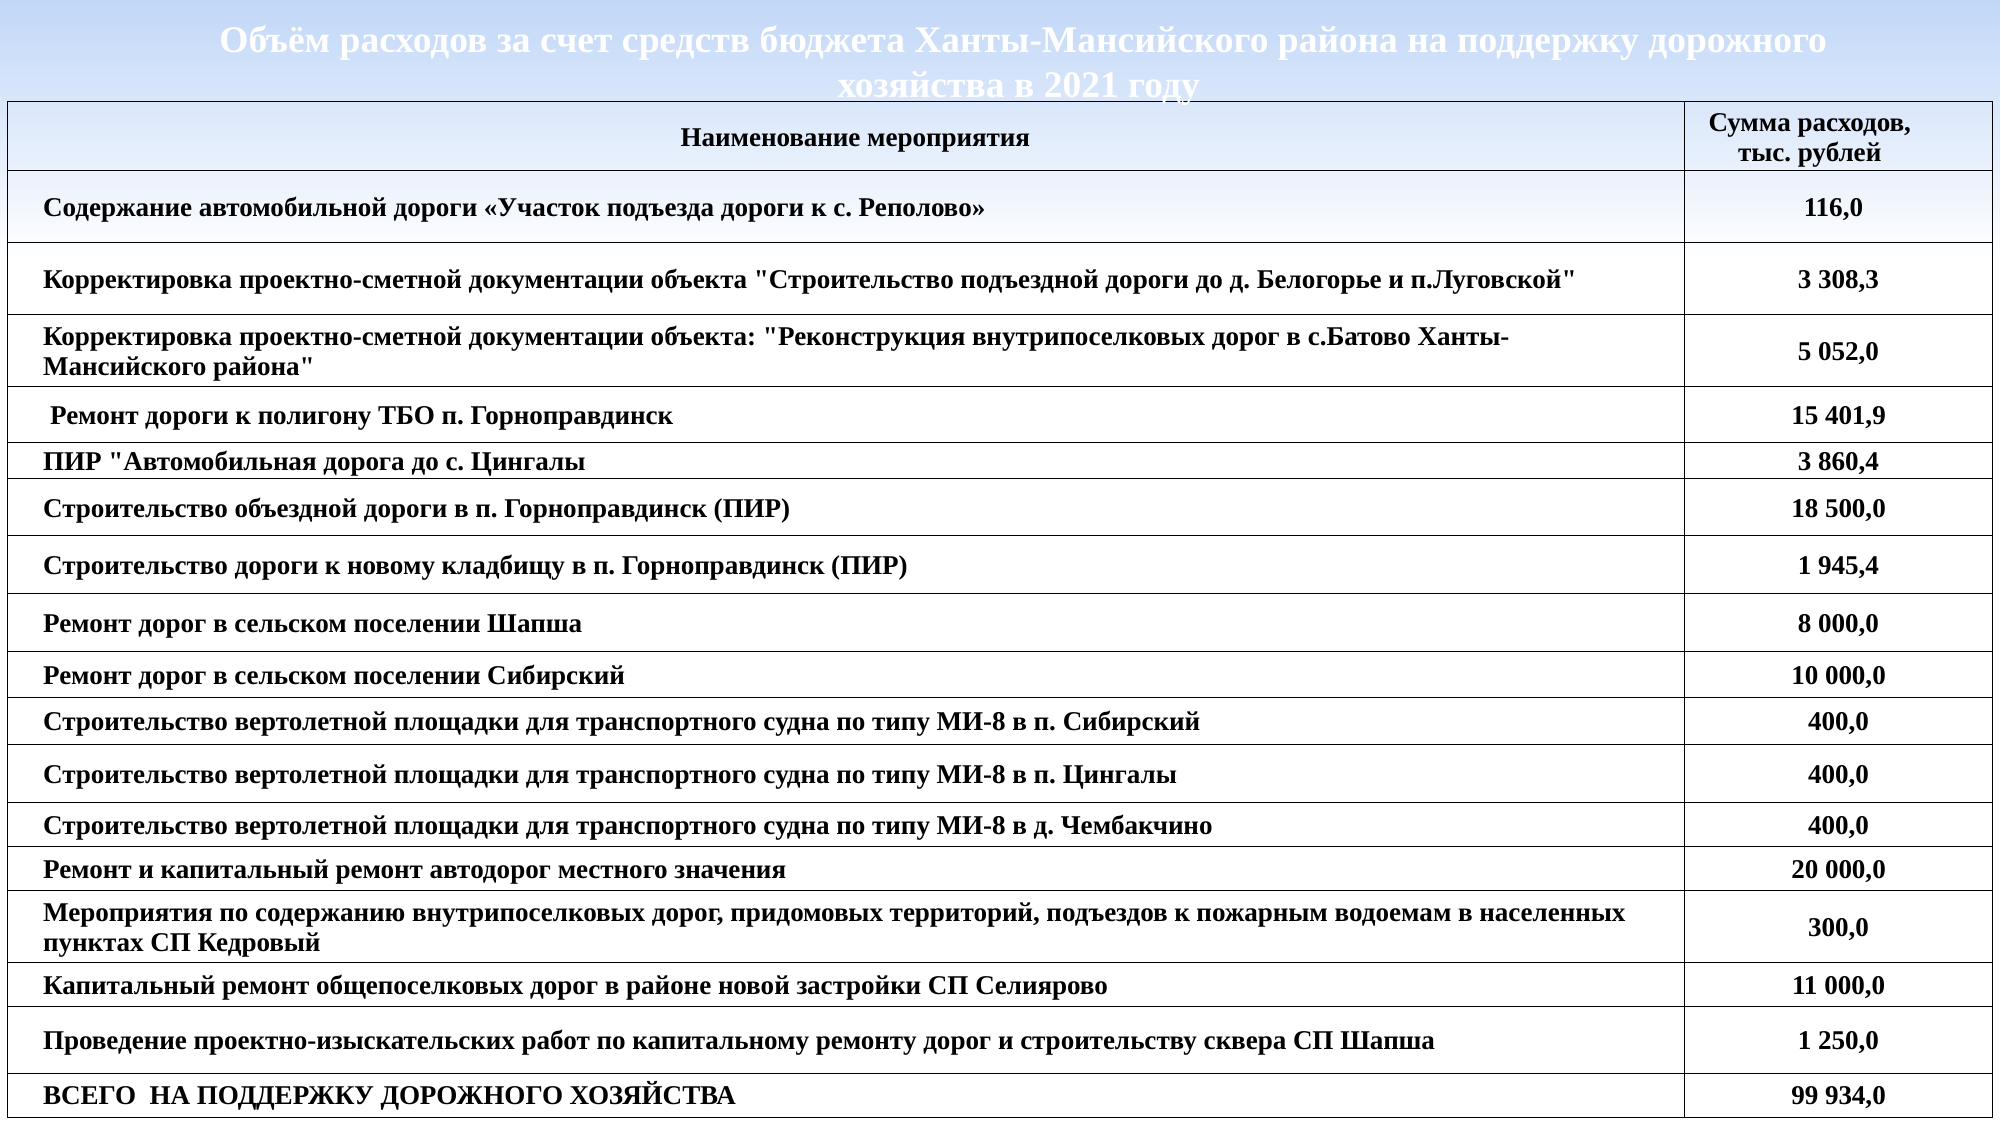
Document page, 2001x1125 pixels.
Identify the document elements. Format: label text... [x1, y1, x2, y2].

table_cell Мероприятия по содержанию внутрипоселковых дорог, придомовых территорий, подъездов к пожарным водоемам в населенных пунктах СП Кедровый [8, 891, 1684, 962]
table_cell ПИР "Автомобильная дорога до с. Цингалы [8, 443, 1684, 478]
table_cell ВСЕГО НА ПОДДЕРЖКУ ДОРОЖНОГО ХОЗЯЙСТВА [8, 1074, 1684, 1117]
table_cell 11 000,0 [1685, 963, 1992, 1006]
table_cell Строительство объездной дороги в п. Горноправдинск (ПИР) [8, 479, 1684, 535]
table_cell Ремонт дорог в сельском поселении Шапша [8, 594, 1684, 651]
table_cell Строительство вертолетной площадки для транспортного судна по типу МИ-8 в д. Чембакчино [8, 803, 1684, 846]
table_cell 3 308,3 [1685, 243, 1992, 314]
table_cell Проведение проектно-изыскательских работ по капитальному ремонту дорог и строительству сквера СП Шапша [8, 1007, 1684, 1073]
table_header Сумма расходов, тыс. рублей [1685, 102, 1992, 170]
table_cell 18 500,0 [1685, 479, 1992, 535]
table_cell 400,0 [1685, 745, 1992, 802]
table_cell 300,0 [1685, 891, 1992, 962]
table_cell Ремонт дороги к полигону ТБО п. Горноправдинск [8, 387, 1684, 442]
table_cell 400,0 [1685, 698, 1992, 744]
table_cell 1 945,4 [1685, 536, 1992, 593]
table_cell Ремонт дорог в сельском поселении Сибирский [8, 652, 1684, 697]
table_cell 10 000,0 [1685, 652, 1992, 697]
table_cell Строительство вертолетной площадки для транспортного судна по типу МИ-8 в п. Цингалы [8, 745, 1684, 802]
table_cell Корректировка проектно-сметной документации объекта "Строительство подъездной дороги до д. Белогорье и п.Луговской" [8, 243, 1684, 314]
table_header Наименование мероприятия [8, 102, 1684, 170]
table_cell 3 860,4 [1685, 443, 1992, 478]
table_cell Ремонт и капитальный ремонт автодорог местного значения [8, 847, 1684, 890]
table_cell Капитальный ремонт общепоселковых дорог в районе новой застройки СП Селиярово [8, 963, 1684, 1006]
table_cell 400,0 [1685, 803, 1992, 846]
table_cell Корректировка проектно-сметной документации объекта: "Реконструкция внутрипоселковых дорог в с.Батово Ханты-Мансийского района" [8, 315, 1684, 386]
table_cell Строительство дороги к новому кладбищу в п. Горноправдинск (ПИР) [8, 536, 1684, 593]
table_cell 15 401,9 [1685, 387, 1992, 442]
table_cell 8 000,0 [1685, 594, 1992, 651]
table_cell Содержание автомобильной дороги «Участок подъезда дороги к с. Реполово» [8, 171, 1684, 242]
table_cell 99 934,0 [1685, 1074, 1992, 1117]
table_cell 1 250,0 [1685, 1007, 1992, 1073]
text_box Объём расходов за счет средств бюджета Ханты-Мансийского района на поддержку дорожного хозяйства в 2021 году [173, 0, 1875, 157]
table_cell 5 052,0 [1685, 315, 1992, 386]
table_cell 116,0 [1685, 171, 1992, 242]
table_cell 20 000,0 [1685, 847, 1992, 890]
table_cell Строительство вертолетной площадки для транспортного судна по типу МИ-8 в п. Сибирский [8, 698, 1684, 744]
